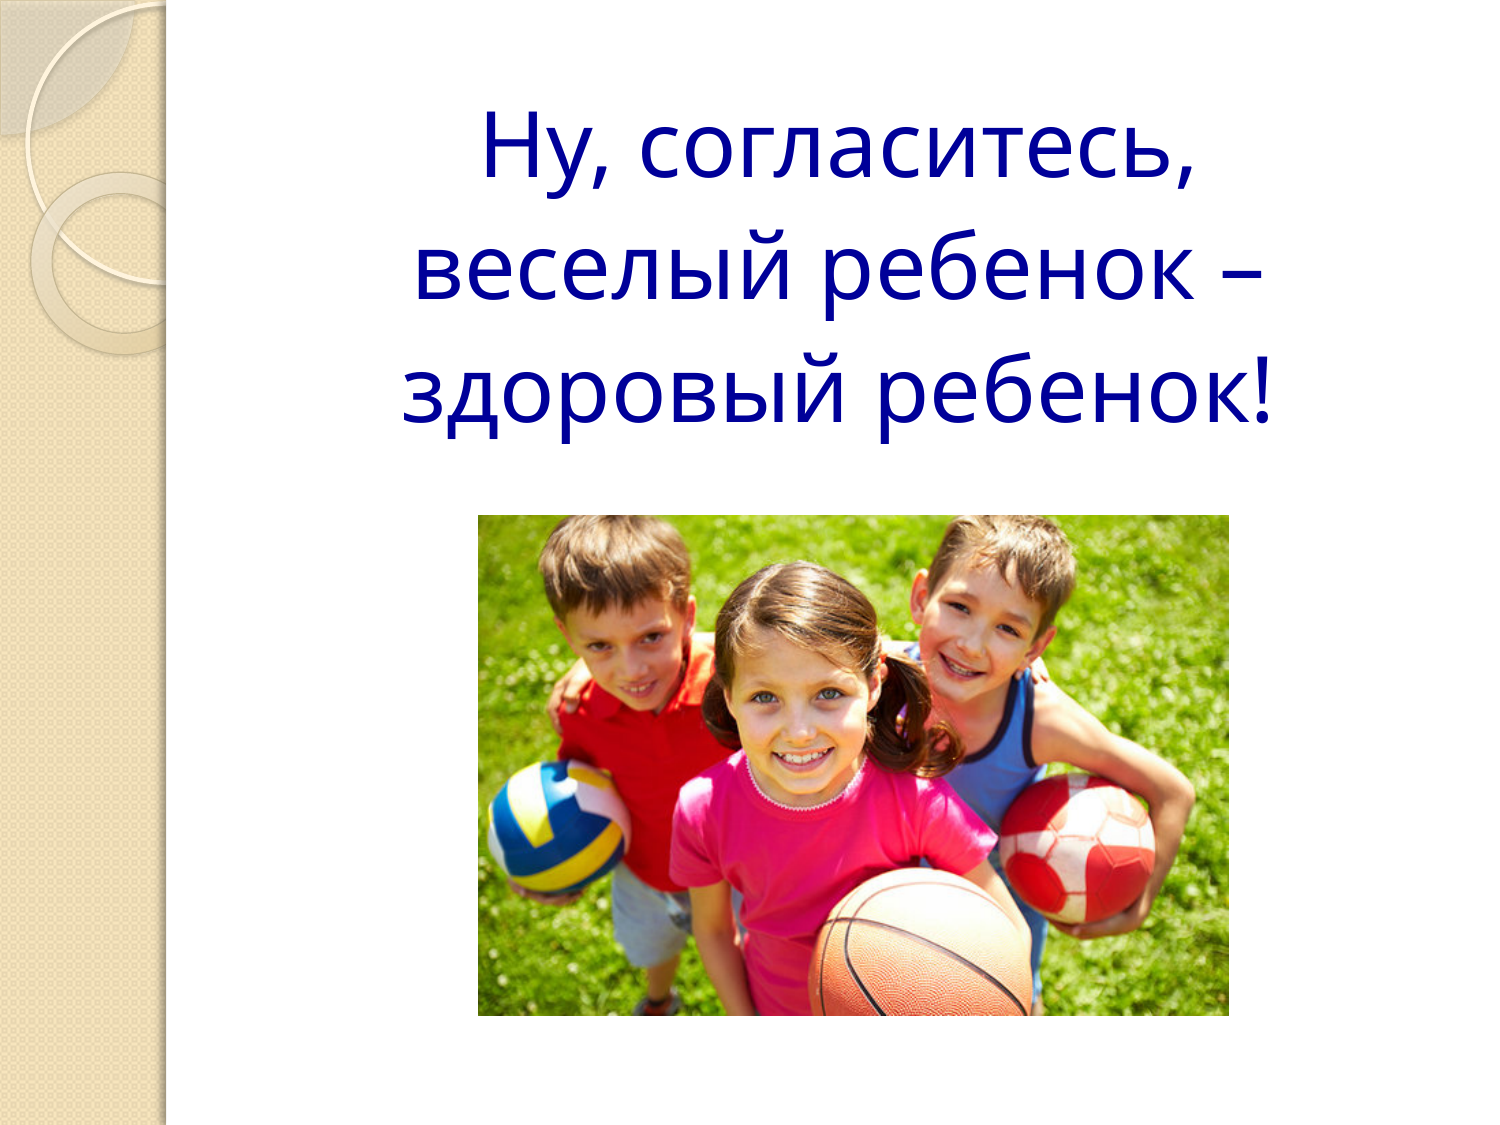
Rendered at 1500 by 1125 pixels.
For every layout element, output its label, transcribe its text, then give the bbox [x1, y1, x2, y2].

picture [477, 514, 1229, 1017]
list Ну, согласитесь, веселый ребенок – здоровый ребенок! [182, 78, 1482, 421]
